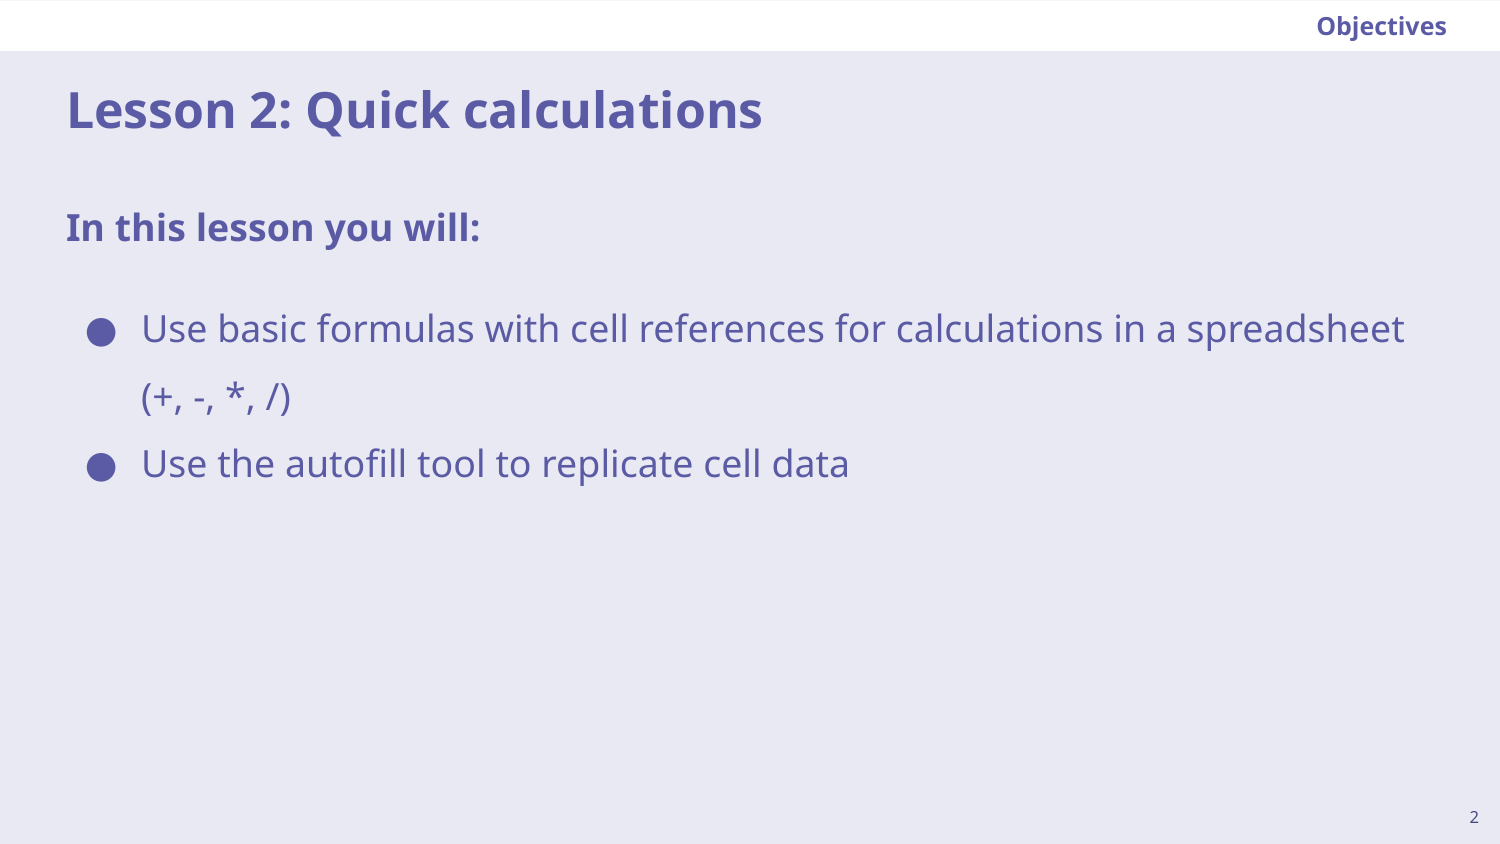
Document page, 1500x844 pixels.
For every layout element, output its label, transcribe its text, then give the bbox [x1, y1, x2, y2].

list In this lesson you will: Use basic formulas with cell references for calculations in a spreadsheet (+, -, *, /) Use the autofill tool to replicate cell data [51, 167, 1449, 793]
title Lesson 2: Quick calculations [51, 51, 1449, 167]
subtitle Objectives [862, 0, 1448, 52]
slide_number 2 [1448, 792, 1500, 844]
